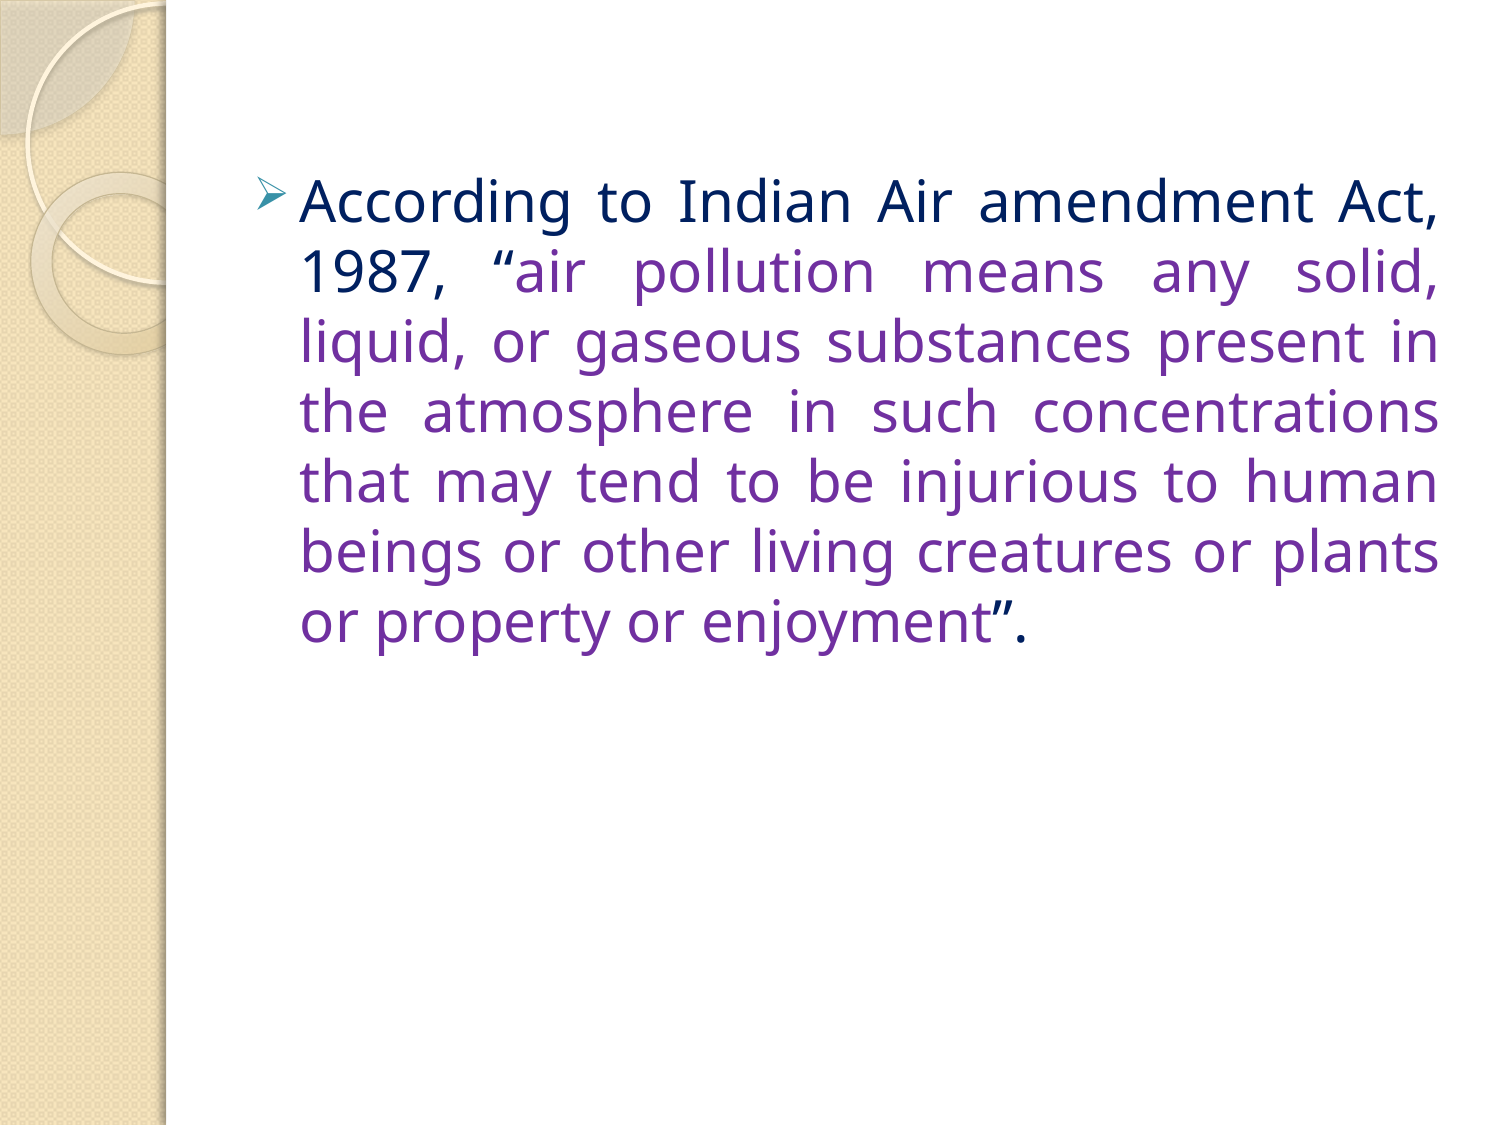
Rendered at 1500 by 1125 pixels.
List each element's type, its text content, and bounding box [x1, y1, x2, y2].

list According to Indian Air amendment Act, 1987, “air pollution means any solid, liquid, or gaseous substances present in the atmosphere in such concentrations that may tend to be injurious to human beings or other living creatures or plants or property or enjoyment”. [225, 75, 1455, 925]
